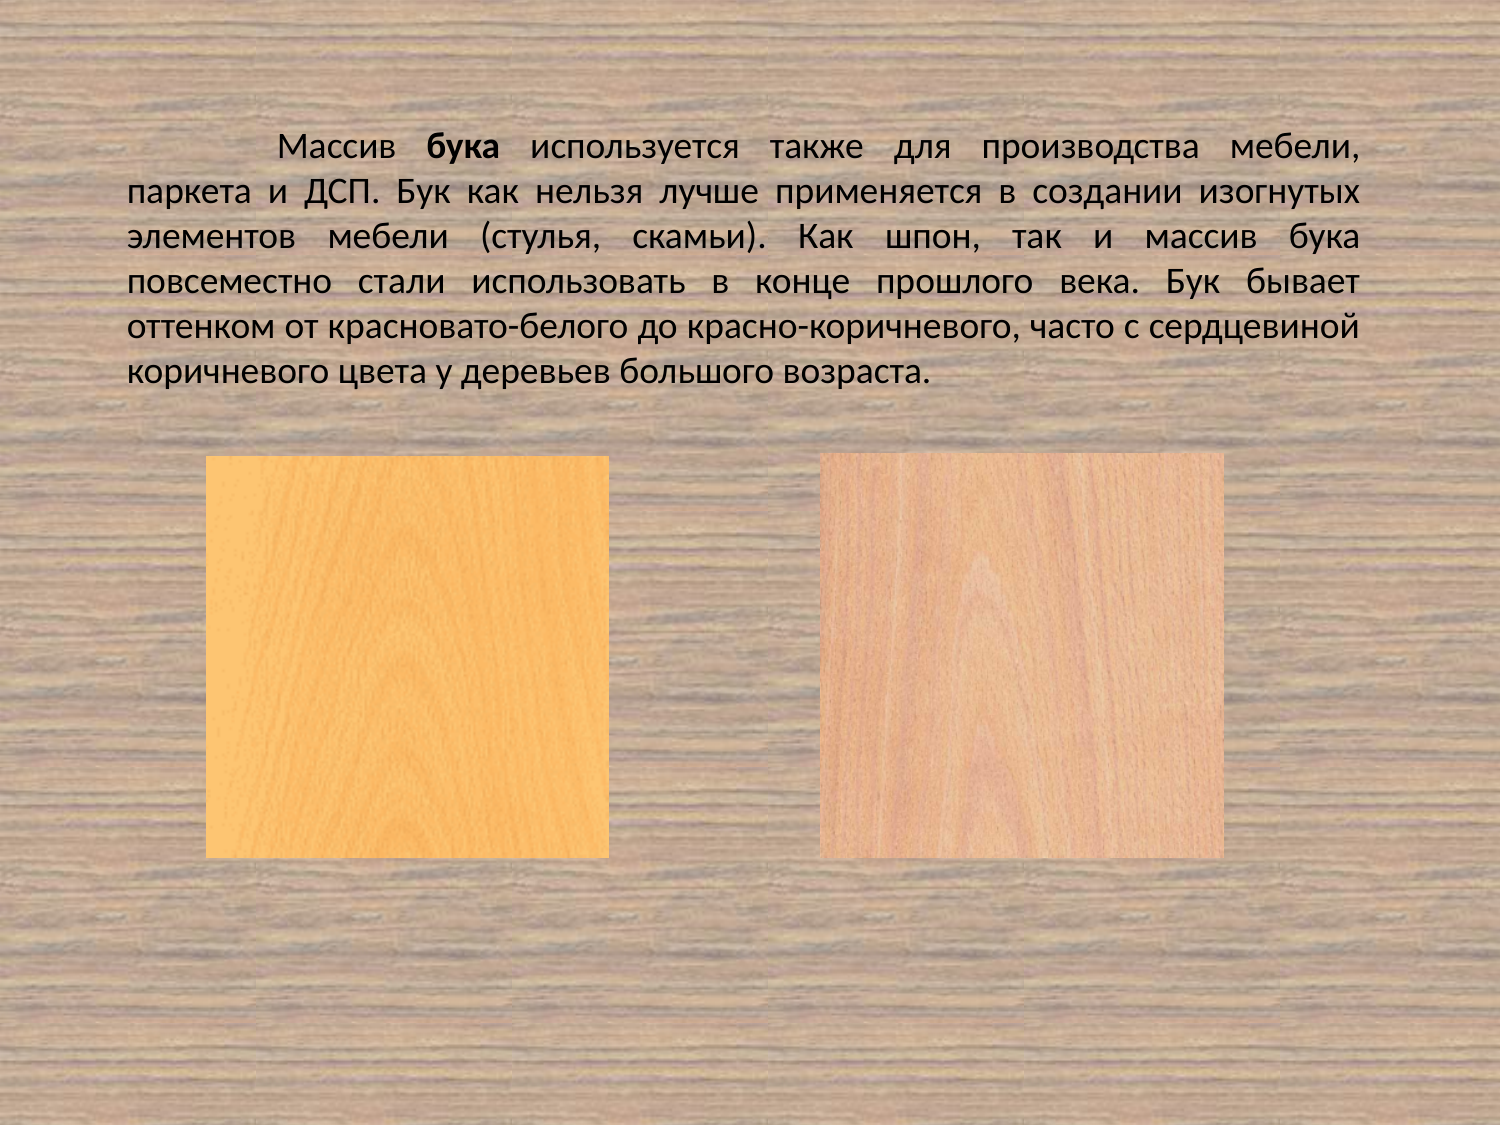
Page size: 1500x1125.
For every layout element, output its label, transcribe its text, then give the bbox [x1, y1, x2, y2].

picture [0, 0, 1500, 1125]
text_box Массив бука используется также для производства мебели, паркета и ДСП. Бук как нельзя лучше применяется в создании изогнутых элементов мебели (стулья, скамьи). Как шпон, так и массив бука повсеместно стали использовать в конце прошлого века. Бук бывает оттенком от красновато-белого до красно-коричневого, часто с сердцевиной коричневого цвета у деревьев большого возраста. [112, 113, 1376, 399]
